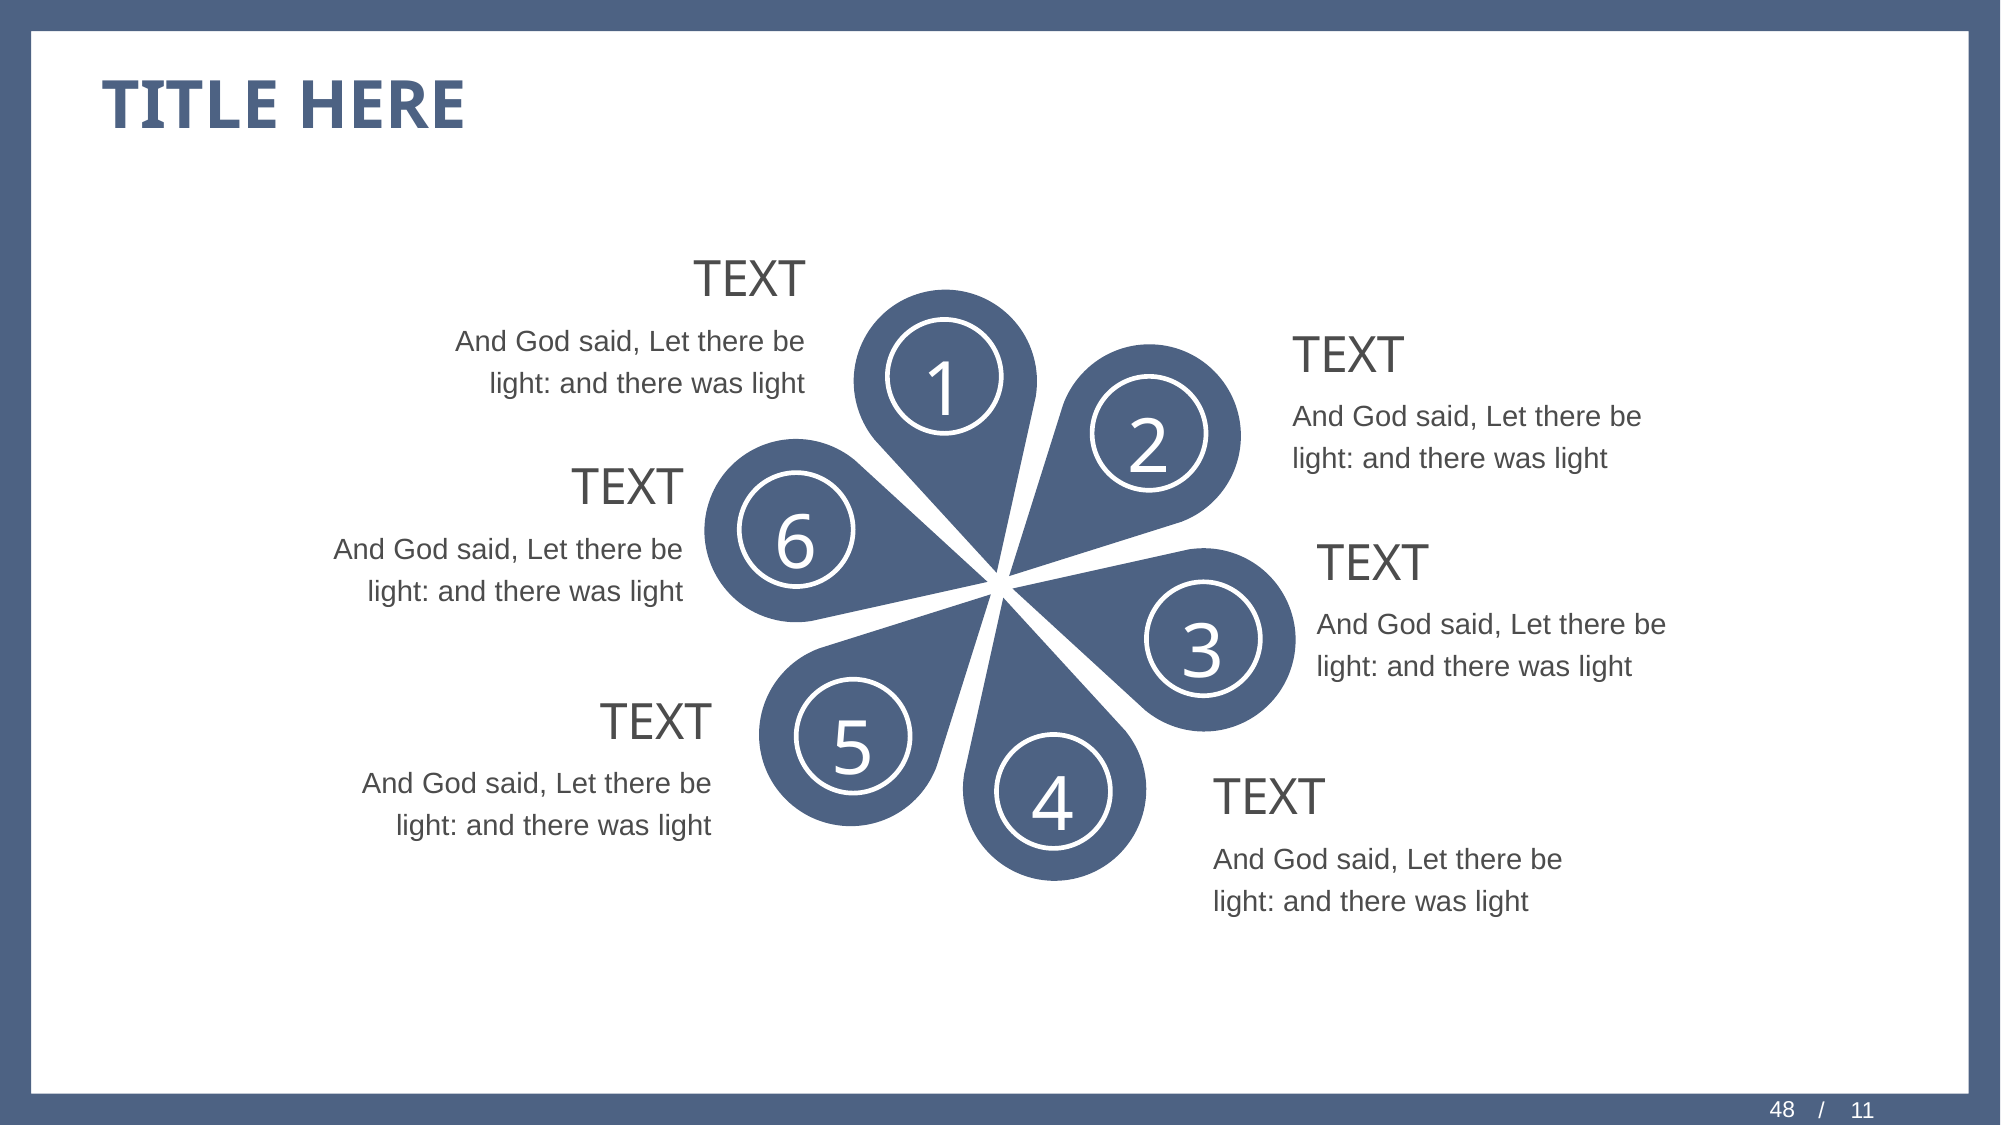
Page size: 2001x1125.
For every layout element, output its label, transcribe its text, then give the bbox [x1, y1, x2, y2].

text_box 5 [794, 677, 913, 796]
text_box [960, 595, 1149, 883]
text_box [702, 436, 990, 625]
text_box TEXT And God said, Let there be light: and there was light [343, 669, 727, 849]
text_box [756, 592, 993, 829]
text_box TEXT And God said, Let there be light: and there was light [437, 227, 821, 407]
text_box [851, 287, 1040, 575]
text_box TEXT And God said, Let there be light: and there was light [315, 435, 699, 615]
text_box 2 [1090, 374, 1209, 493]
text_box [1007, 342, 1243, 579]
title TITLE HERE [86, 42, 1914, 161]
text_box 6 [737, 470, 856, 589]
text_box 4 [994, 732, 1113, 851]
footer / 11 [1803, 1095, 2000, 1123]
text_box 1 [885, 317, 1004, 436]
text_box [1010, 546, 1298, 734]
text_box TEXT And God said, Let there be light: and there was light [1198, 745, 1582, 925]
text_box 3 [1144, 579, 1263, 698]
text_box TEXT And God said, Let there be light: and there was light [1277, 302, 1661, 482]
slide_number 48 [1422, 1098, 1810, 1125]
text_box TEXT And God said, Let there be light: and there was light [1301, 510, 1686, 690]
